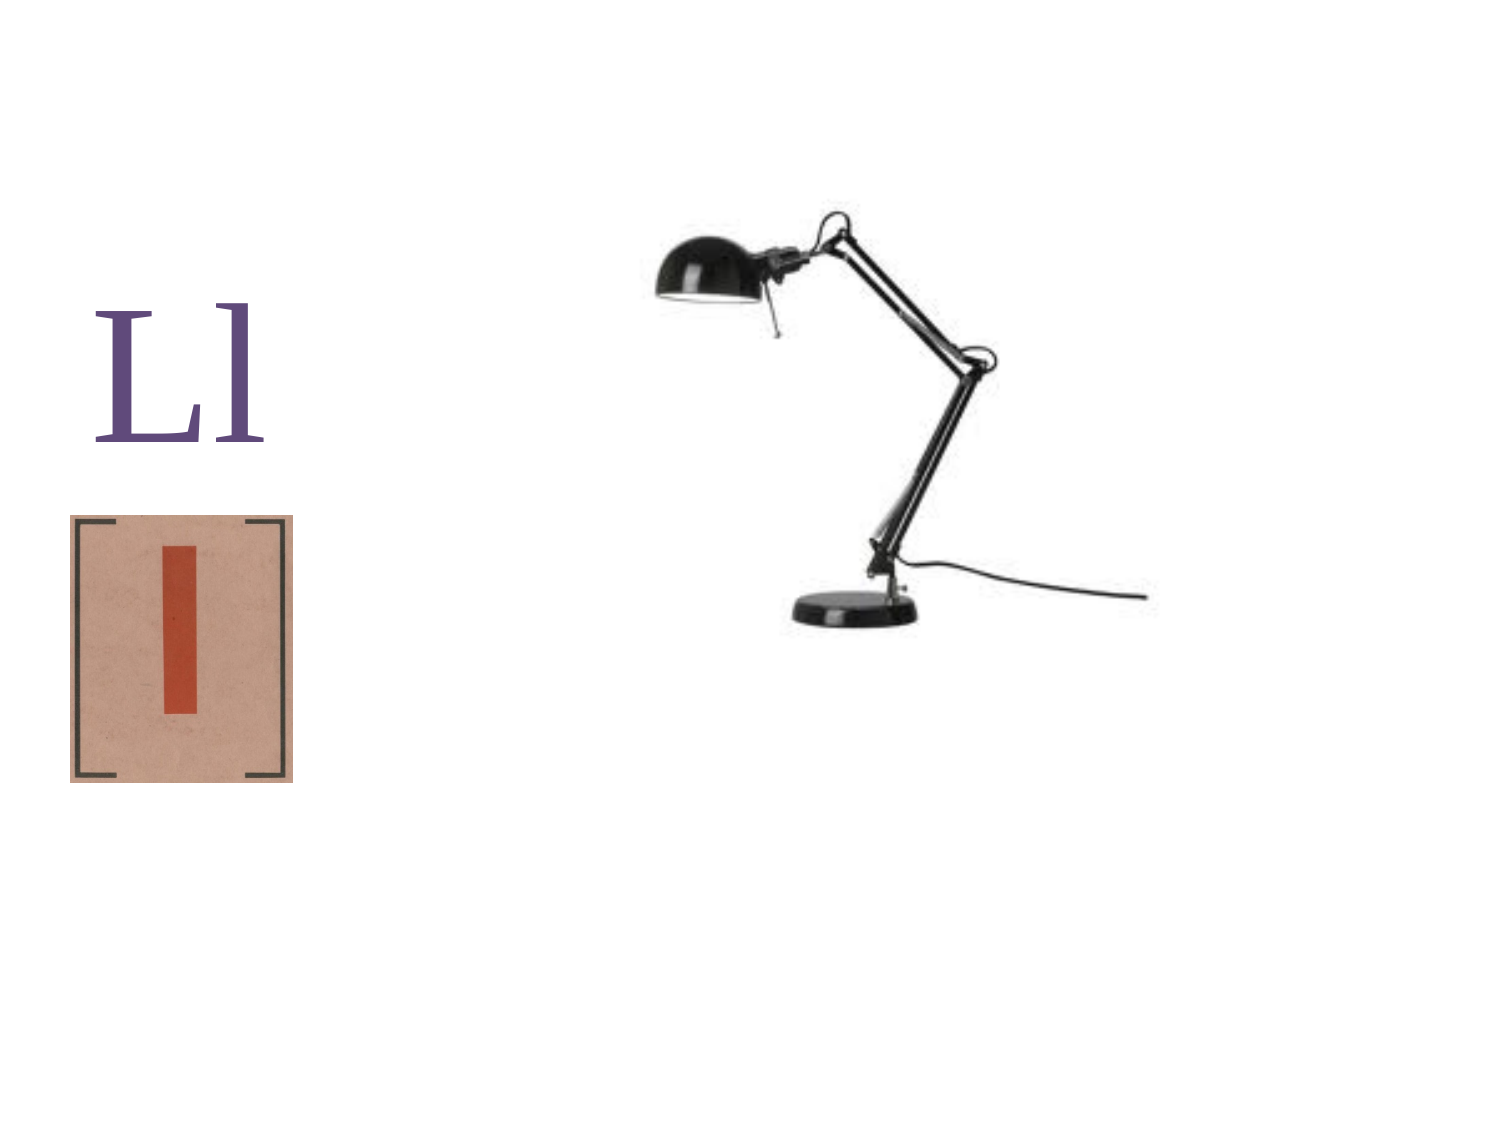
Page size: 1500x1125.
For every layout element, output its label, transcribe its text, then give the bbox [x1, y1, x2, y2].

list Ll [75, 235, 569, 1005]
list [621, 140, 1182, 701]
picture [70, 515, 294, 783]
